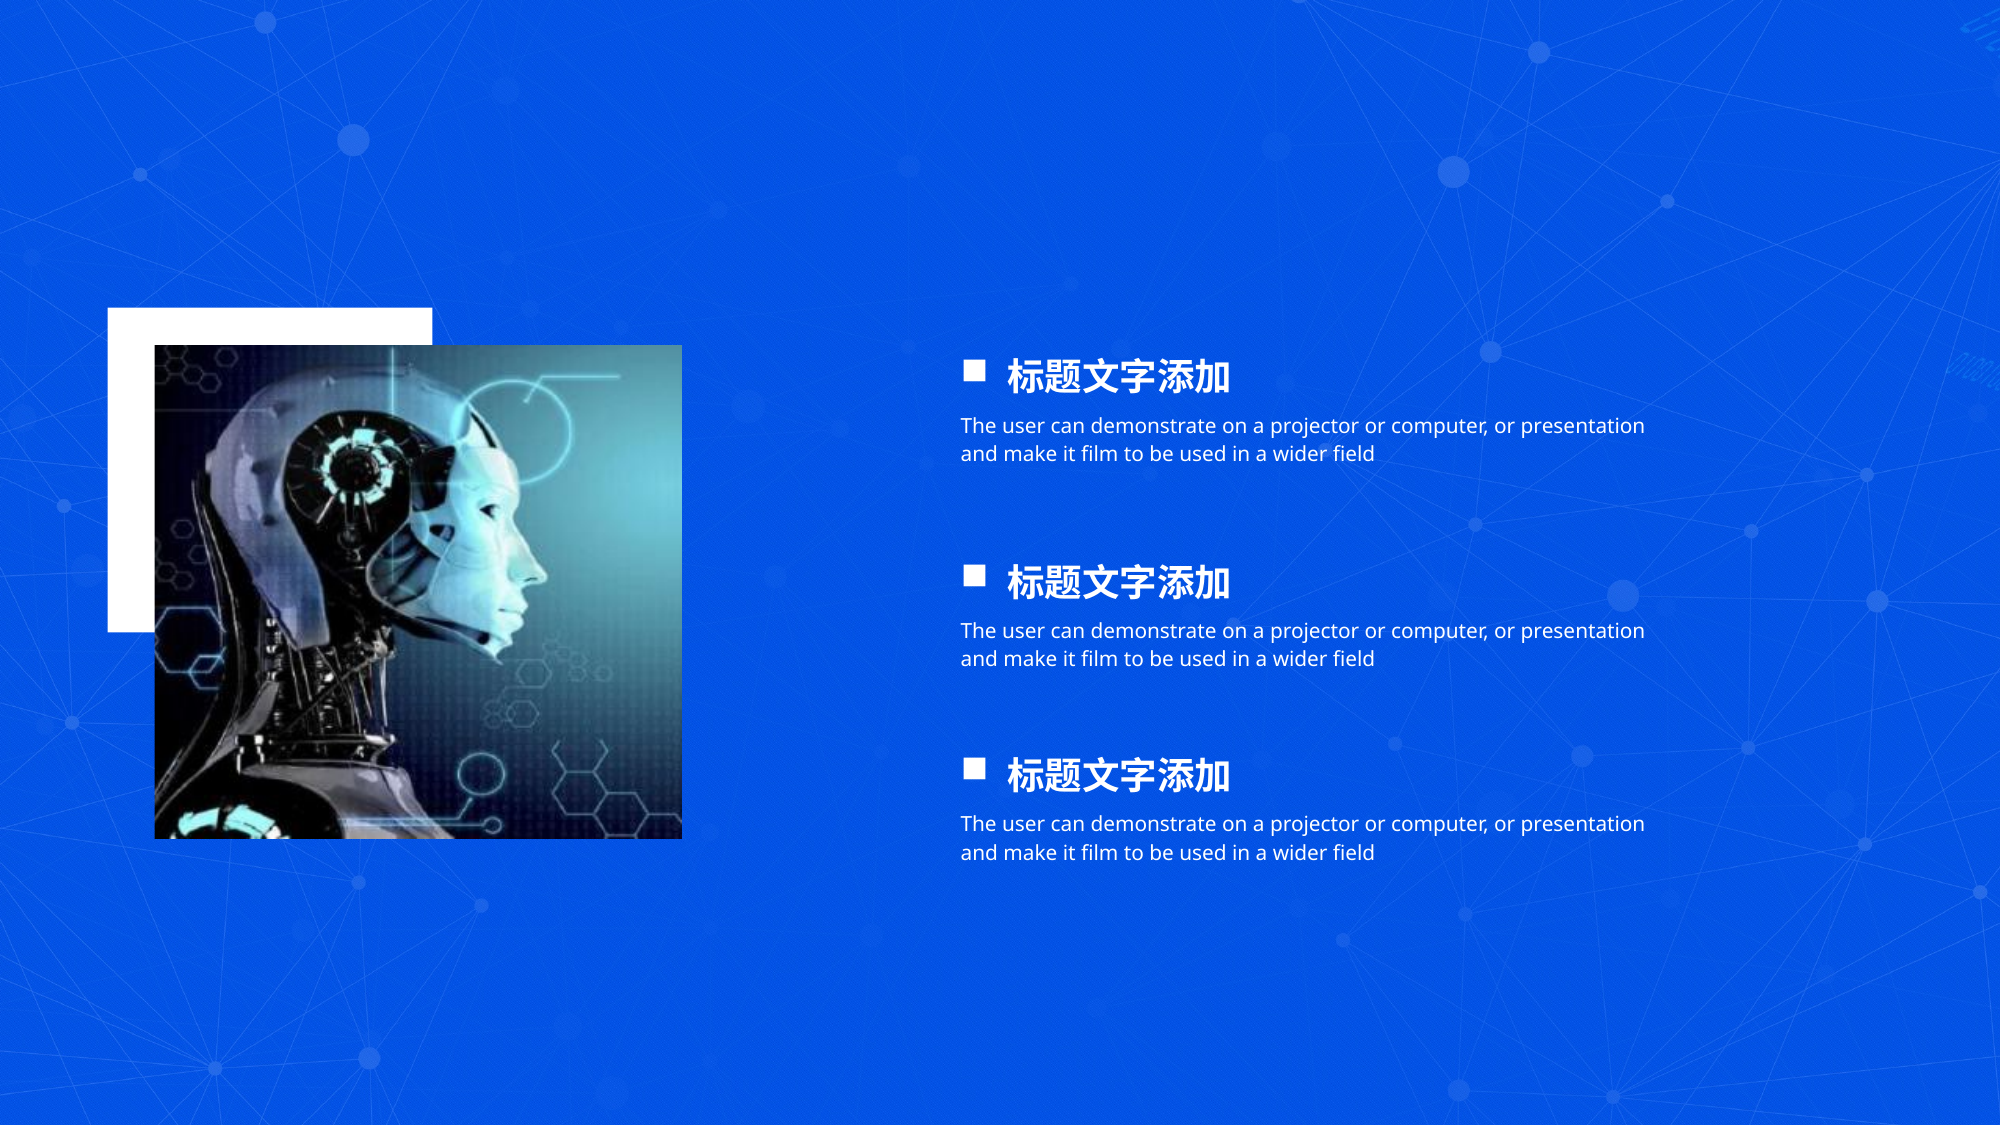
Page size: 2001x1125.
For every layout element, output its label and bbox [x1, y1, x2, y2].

text_box [945, 551, 1699, 680]
text_box [945, 744, 1699, 873]
text_box [107, 307, 433, 634]
text_box [945, 345, 1699, 475]
picture [0, 0, 2000, 1125]
